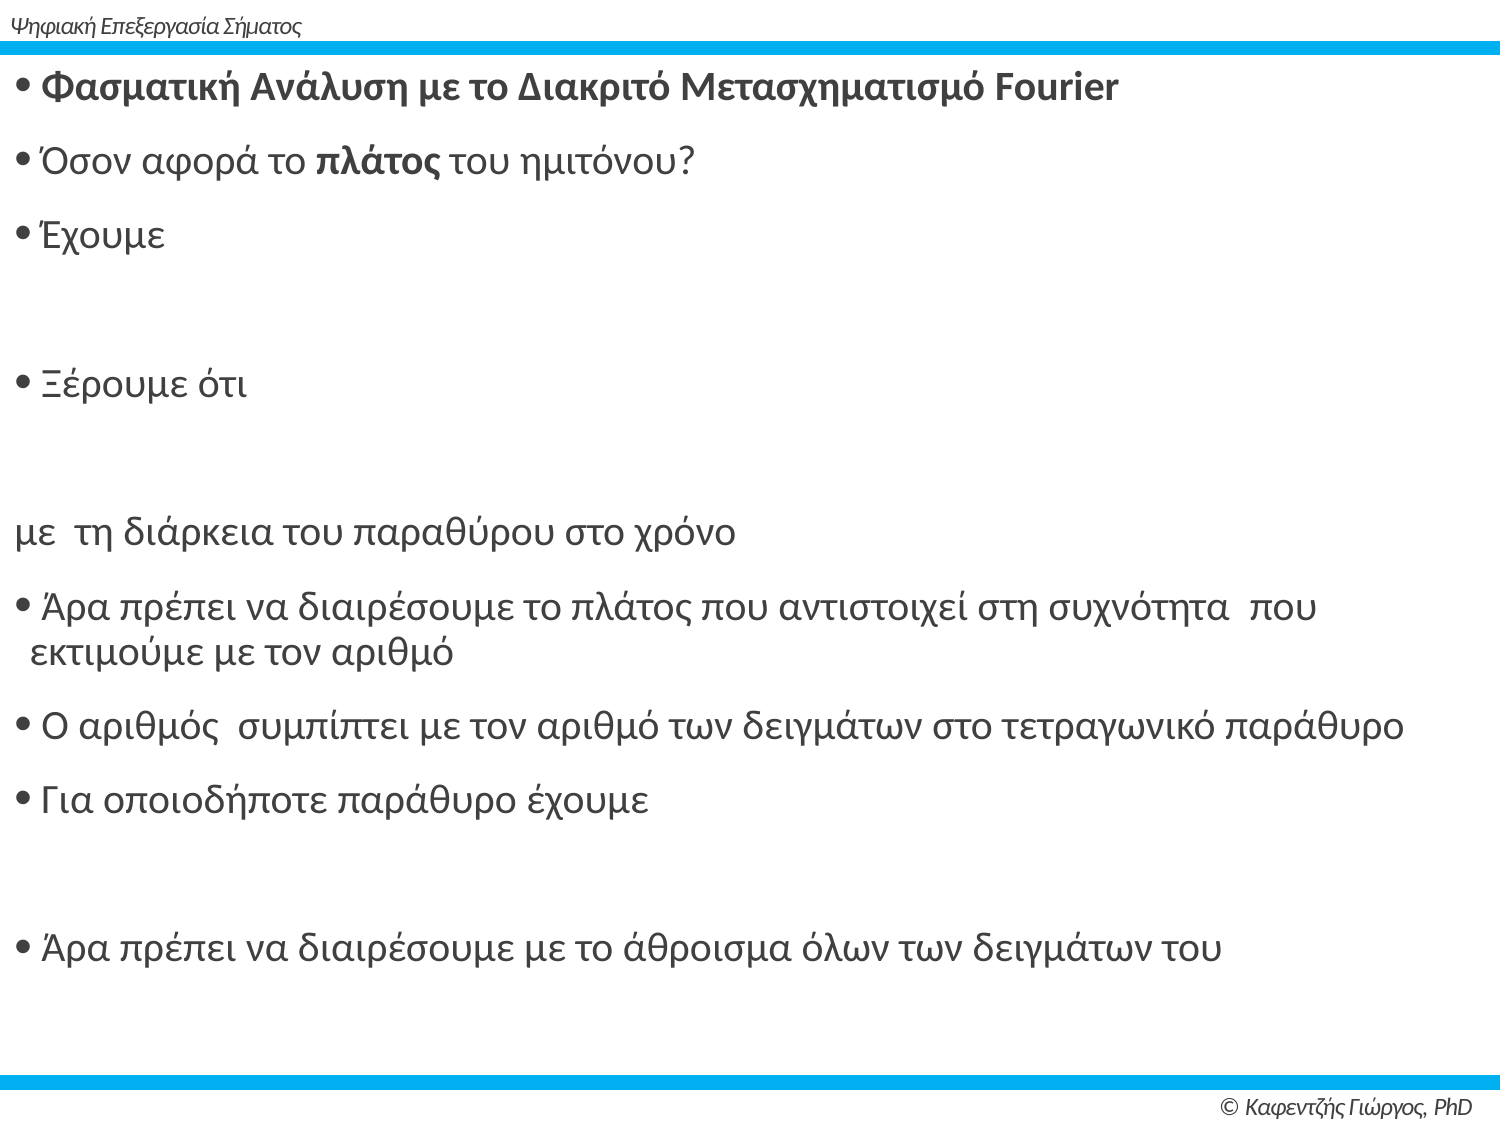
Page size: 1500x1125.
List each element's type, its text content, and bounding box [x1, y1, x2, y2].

text_box [0, 41, 1500, 55]
title Ψηφιακή Επεξεργασία Σήματος [0, 19, 1484, 41]
text_box [0, 1075, 1500, 1090]
text_box © Καφεντζής Γιώργος, PhD [0, 1098, 1484, 1125]
